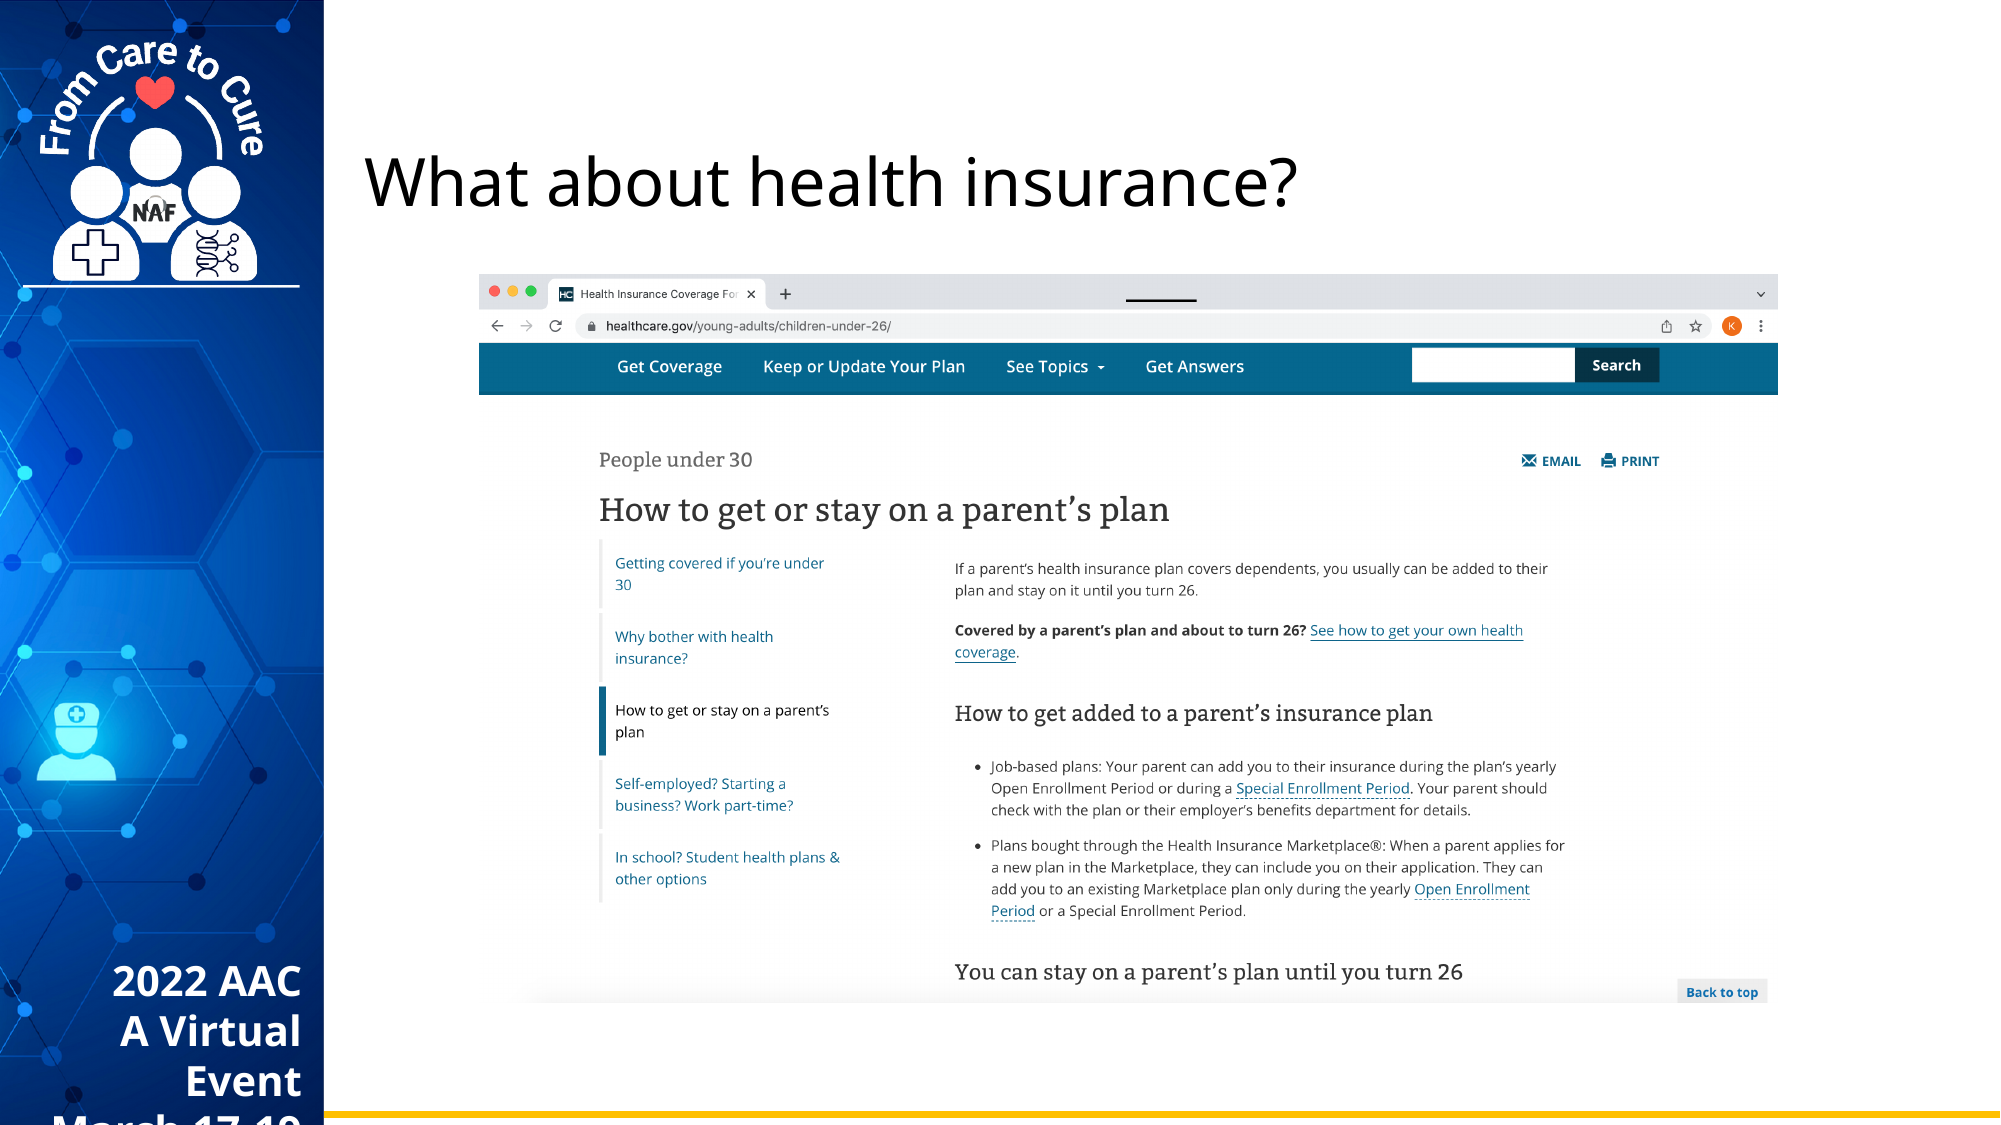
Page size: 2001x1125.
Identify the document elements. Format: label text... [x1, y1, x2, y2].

picture [1624, 359, 1641, 371]
picture [933, 361, 937, 372]
picture [853, 361, 859, 372]
picture [479, 274, 1778, 342]
picture [1413, 348, 1578, 382]
picture [0, 0, 348, 1125]
picture [947, 366, 954, 372]
title What about health insurance? [349, 76, 1948, 294]
picture [479, 396, 1778, 1003]
picture [1039, 361, 1047, 371]
picture [765, 361, 769, 372]
picture [794, 364, 799, 376]
picture [842, 365, 847, 376]
picture [1590, 359, 1623, 371]
